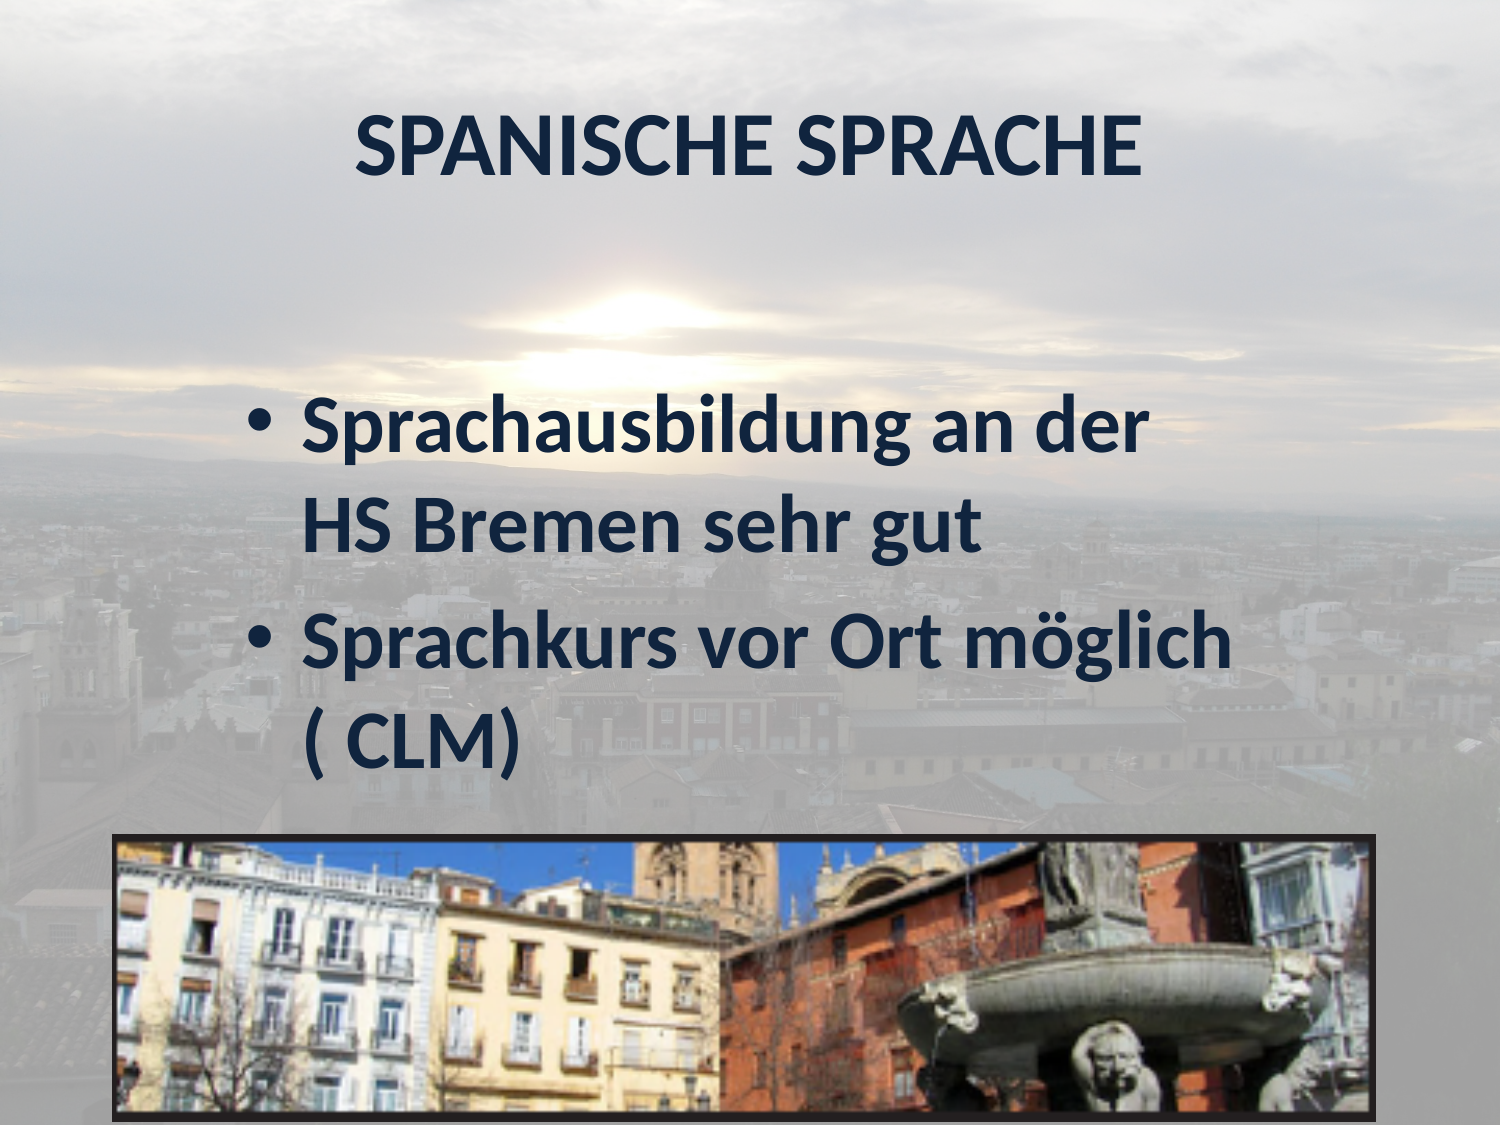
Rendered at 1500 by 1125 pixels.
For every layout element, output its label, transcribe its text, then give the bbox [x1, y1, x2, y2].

list Sprachausbildung an der HS Bremen sehr gut Sprachkurs vor Ort möglich ( CLM) [230, 361, 1270, 832]
picture [111, 833, 1377, 1122]
title SPANISCHE SPRACHE [75, 45, 1425, 233]
